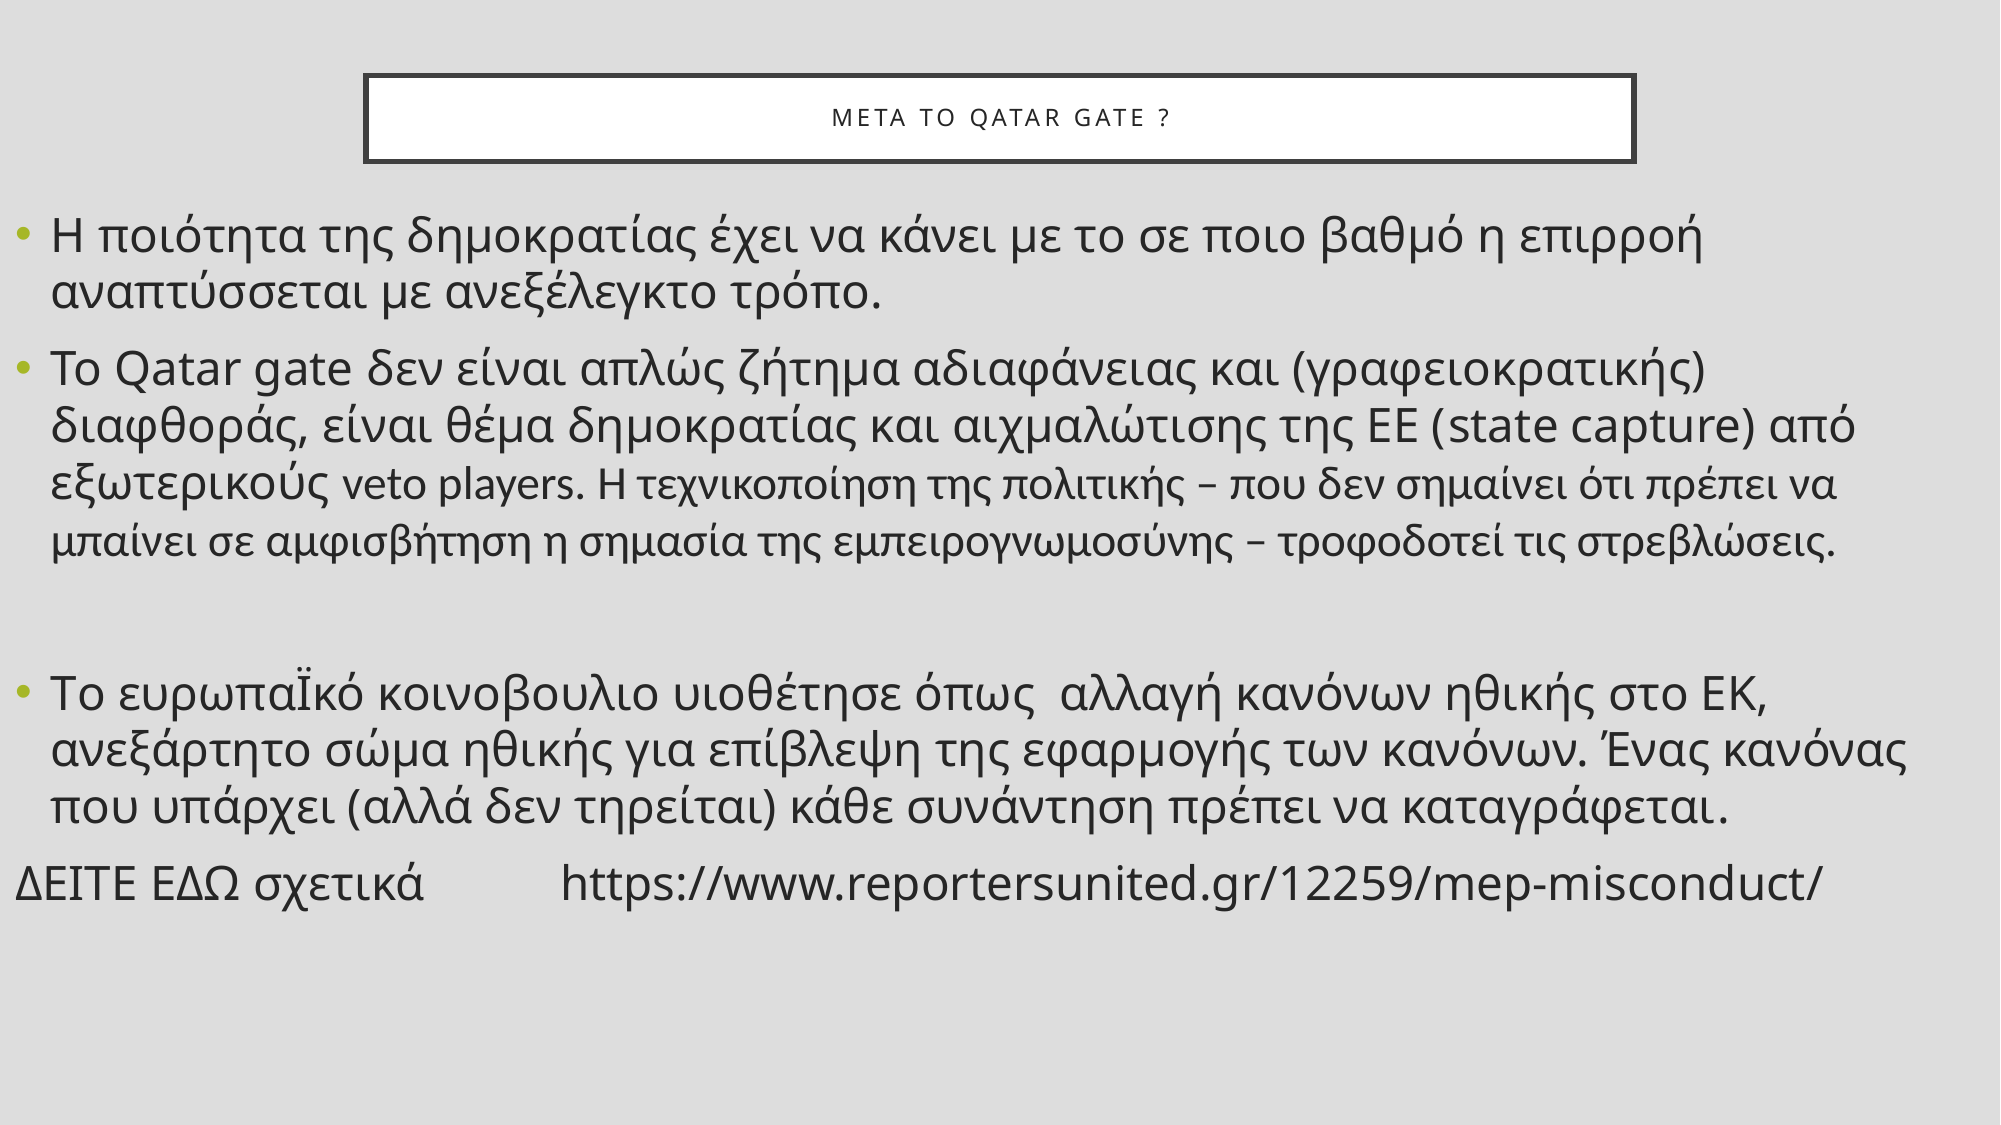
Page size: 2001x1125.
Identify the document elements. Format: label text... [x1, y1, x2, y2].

list Η ποιότητα της δημοκρατίας έχει να κάνει με το σε ποιο βαθμό η επιρροή αναπτύσσεται με ανεξέλεγκτο τρόπο. Το Qatar gate δεν είναι απλώς ζήτημα αδιαφάνειας και (γραφειοκρατικής) διαφθοράς, είναι θέμα δημοκρατίας και αιχμαλώτισης της ΕΕ (state capture) από εξωτερικούς veto players. Η τεχνικοποίηση της πολιτικής – που δεν σημαίνει ότι πρέπει να μπαίνει σε αμφισβήτηση η σημασία της εμπειρογνωμοσύνης – τροφοδοτεί τις στρεβλώσεις. Tο ευρωπαΪκό κοινοβουλιο υιοθέτησε όπως αλλαγή κανόνων ηθικής στο ΕΚ, ανεξάρτητο σώμα ηθικής για επίβλεψη της εφαρμογής των κανόνων. Ένας κανόνας που υπάρχει (αλλά δεν τηρείται) κάθε συνάντηση πρέπει να καταγράφεται. ΔΕΙΤΕ ΕΔΩ σχετικά https://www.reportersunited.gr/12259/mep-misconduct/ [0, 197, 1927, 942]
title ΜΕΤΑ ΤΟ QATAR GATE ? [363, 73, 1637, 164]
